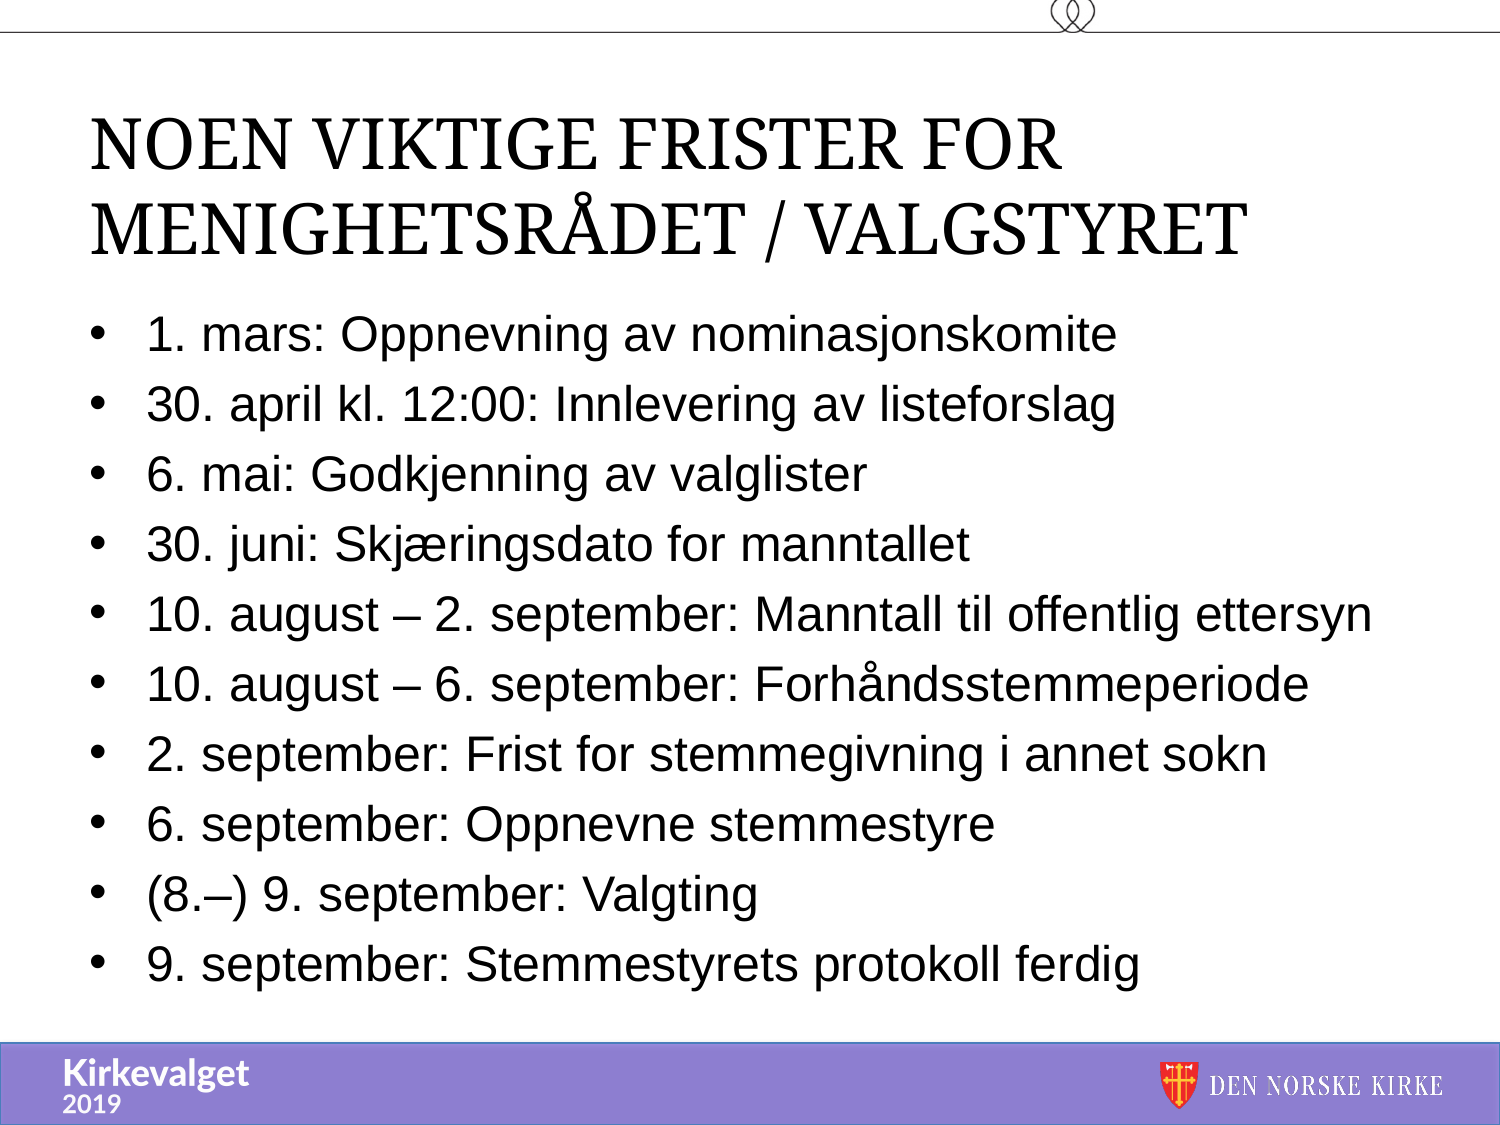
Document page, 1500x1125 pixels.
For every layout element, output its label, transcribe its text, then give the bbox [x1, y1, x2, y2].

picture [39, 1039, 284, 1125]
list 1. mars: Oppnevning av nominasjonskomite 30. april kl. 12:00: Innlevering av listeforslag 6. mai: Godkjenning av valglister 30. juni: Skjæringsdato for manntallet 10. august – 2. september: Manntall til offentlig ettersyn 10. august – 6. september: Forhåndsstemmeperiode 2. september: Frist for stemmegivning i annet sokn 6. september: Oppnevne stemmestyre (8.–) 9. september: Valgting 9. september: Stemmestyrets protokoll ferdig [75, 294, 1425, 990]
picture [1160, 1062, 1442, 1109]
title Noen viktige frister for menighetsrådet / valgstyreT [75, 91, 1425, 244]
picture [0, 0, 1500, 33]
